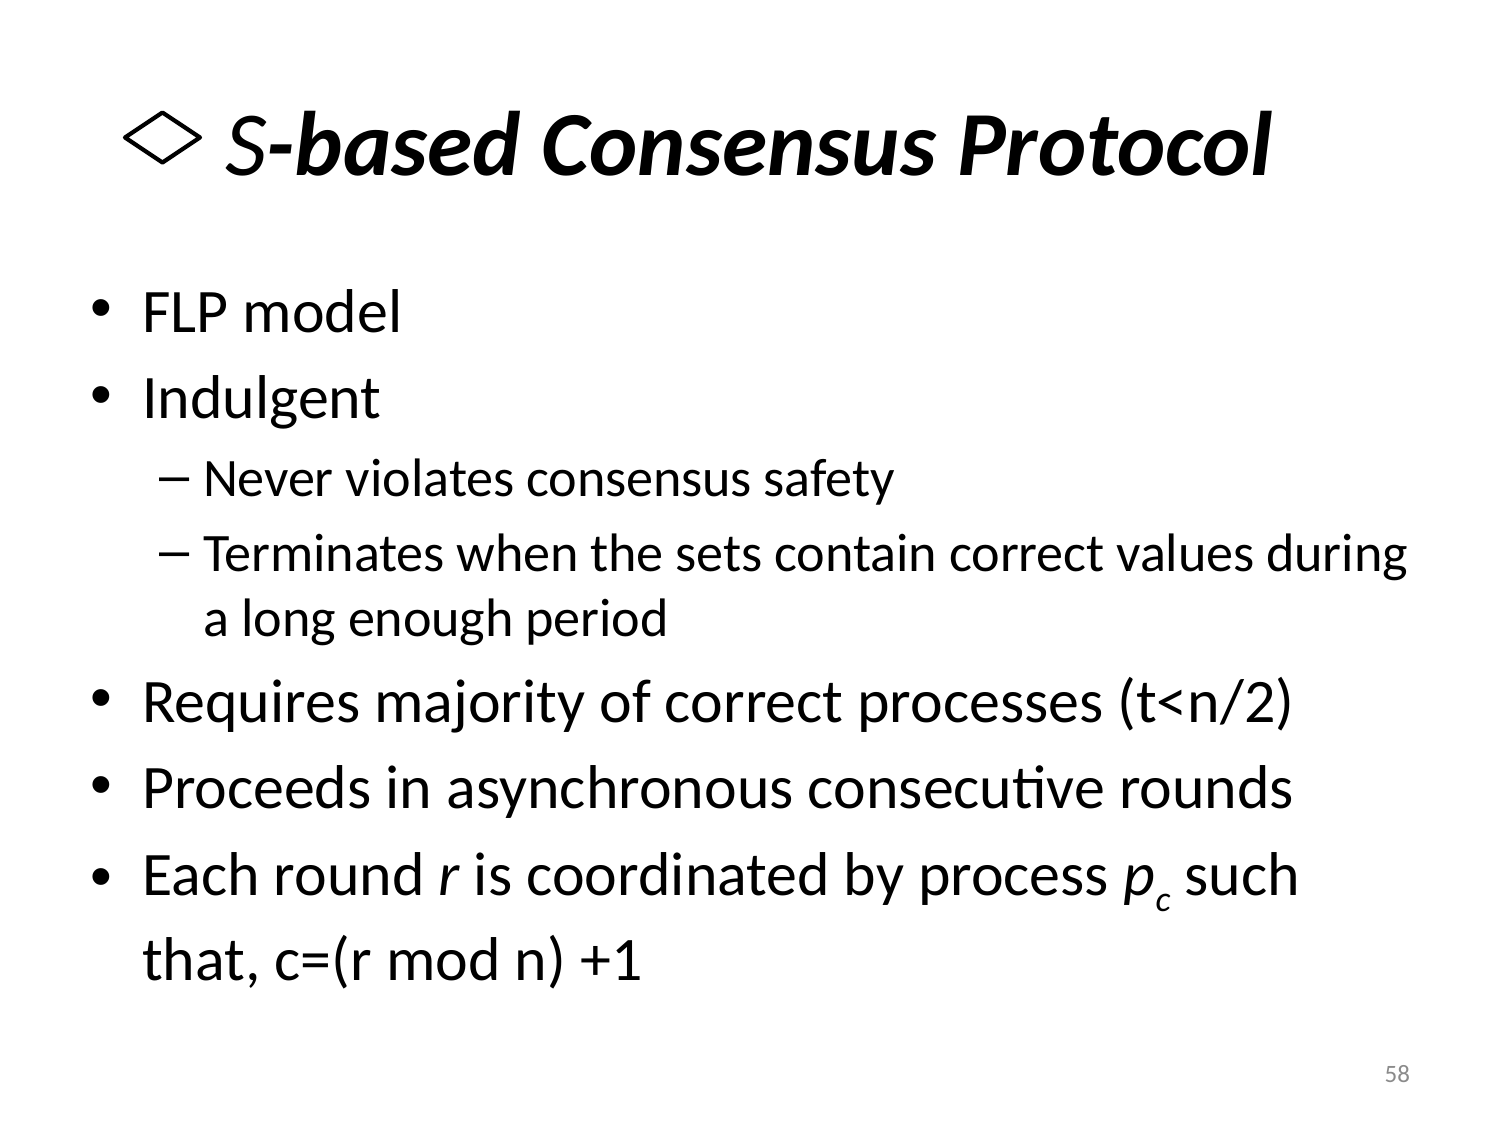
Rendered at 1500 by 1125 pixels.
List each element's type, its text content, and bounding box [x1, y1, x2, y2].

title S-based Consensus Protocol [75, 45, 1425, 233]
text_box [122, 110, 203, 165]
list FLP model Indulgent Never violates consensus safety Terminates when the sets contain correct values during a long enough period Requires majority of correct processes (t<n/2) Proceeds in asynchronous consecutive rounds Each round r is coordinated by process pc such that, c=(r mod n) +1 [75, 262, 1425, 1005]
slide_number 58 [1074, 1042, 1425, 1103]
